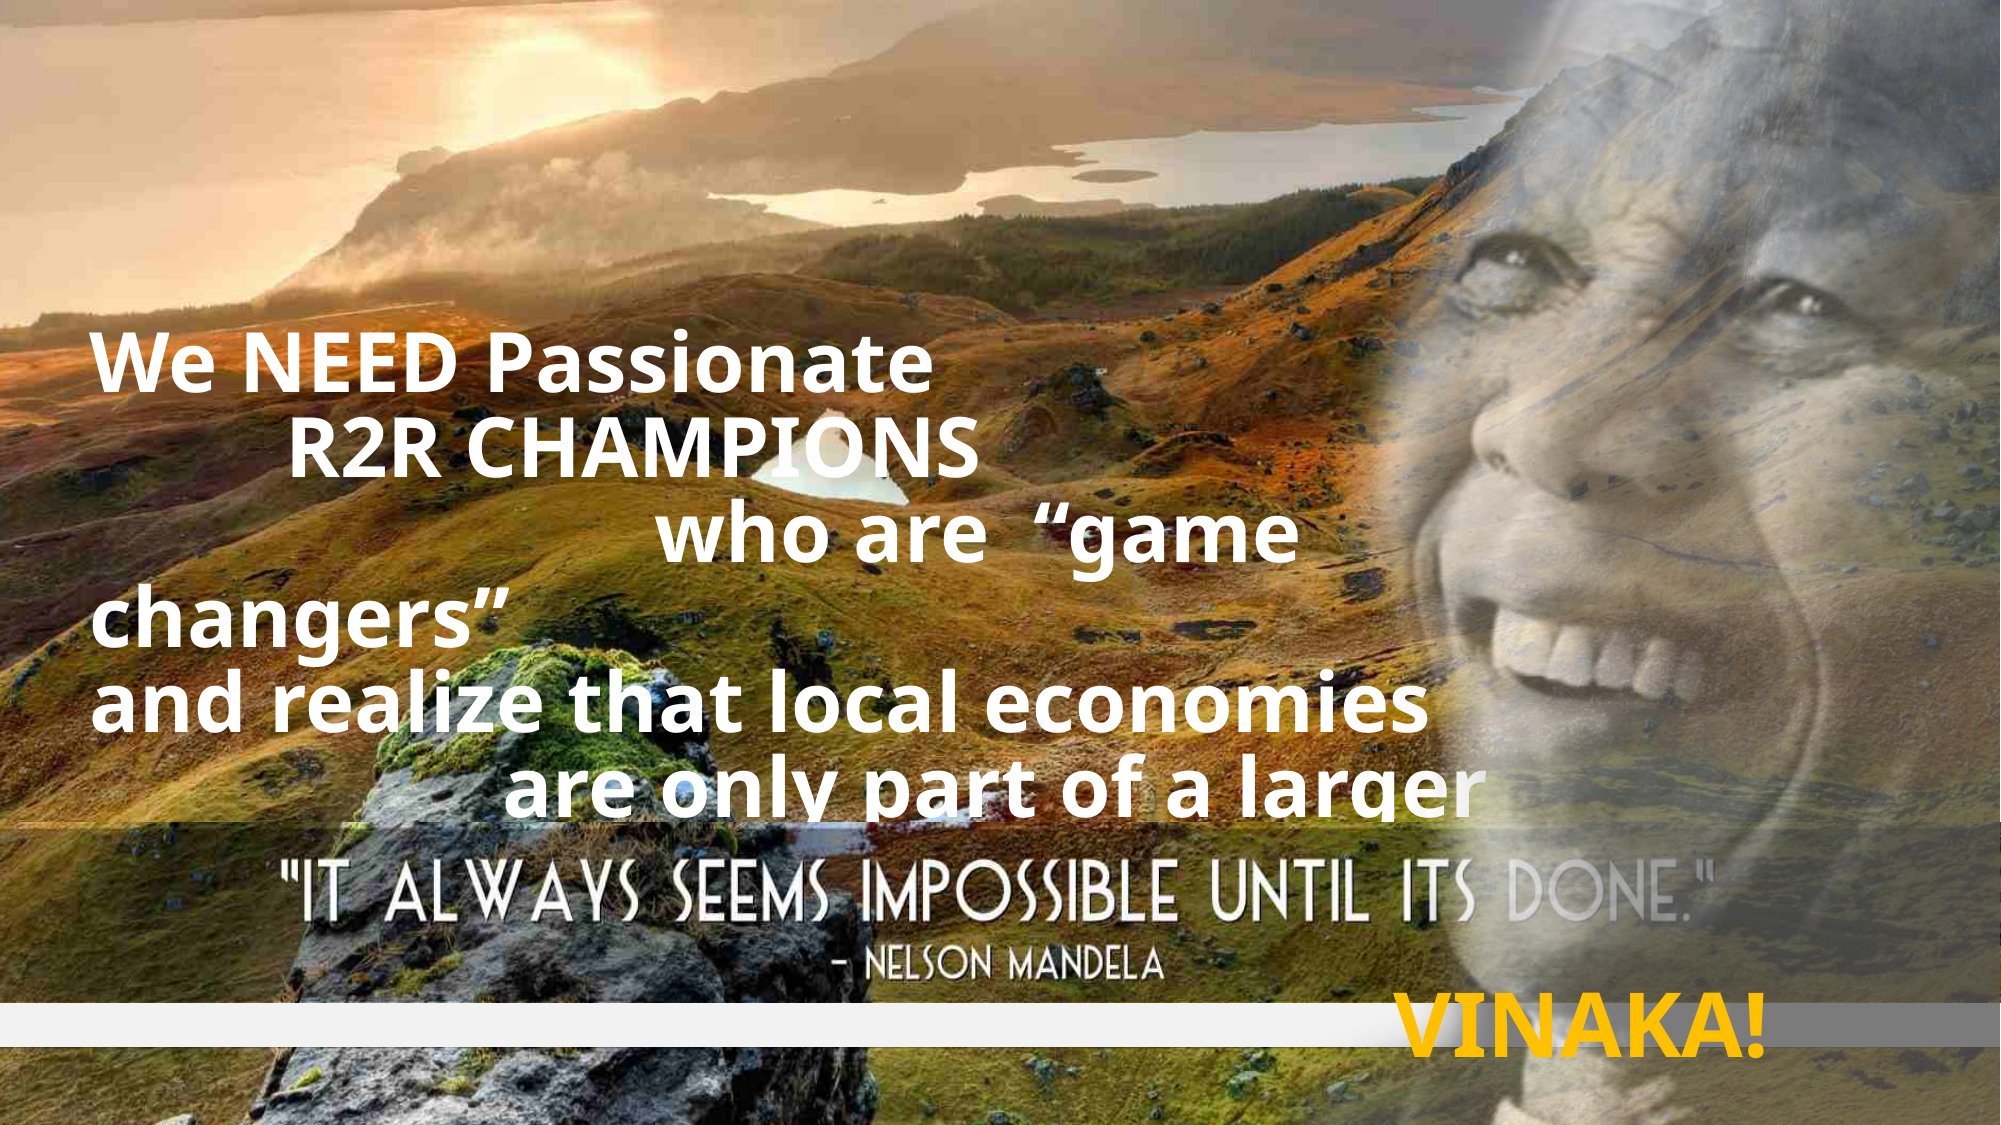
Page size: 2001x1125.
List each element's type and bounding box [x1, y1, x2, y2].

text_box [0, 0, 2000, 822]
picture [0, 822, 2001, 1003]
text_box [0, 1003, 2000, 1125]
